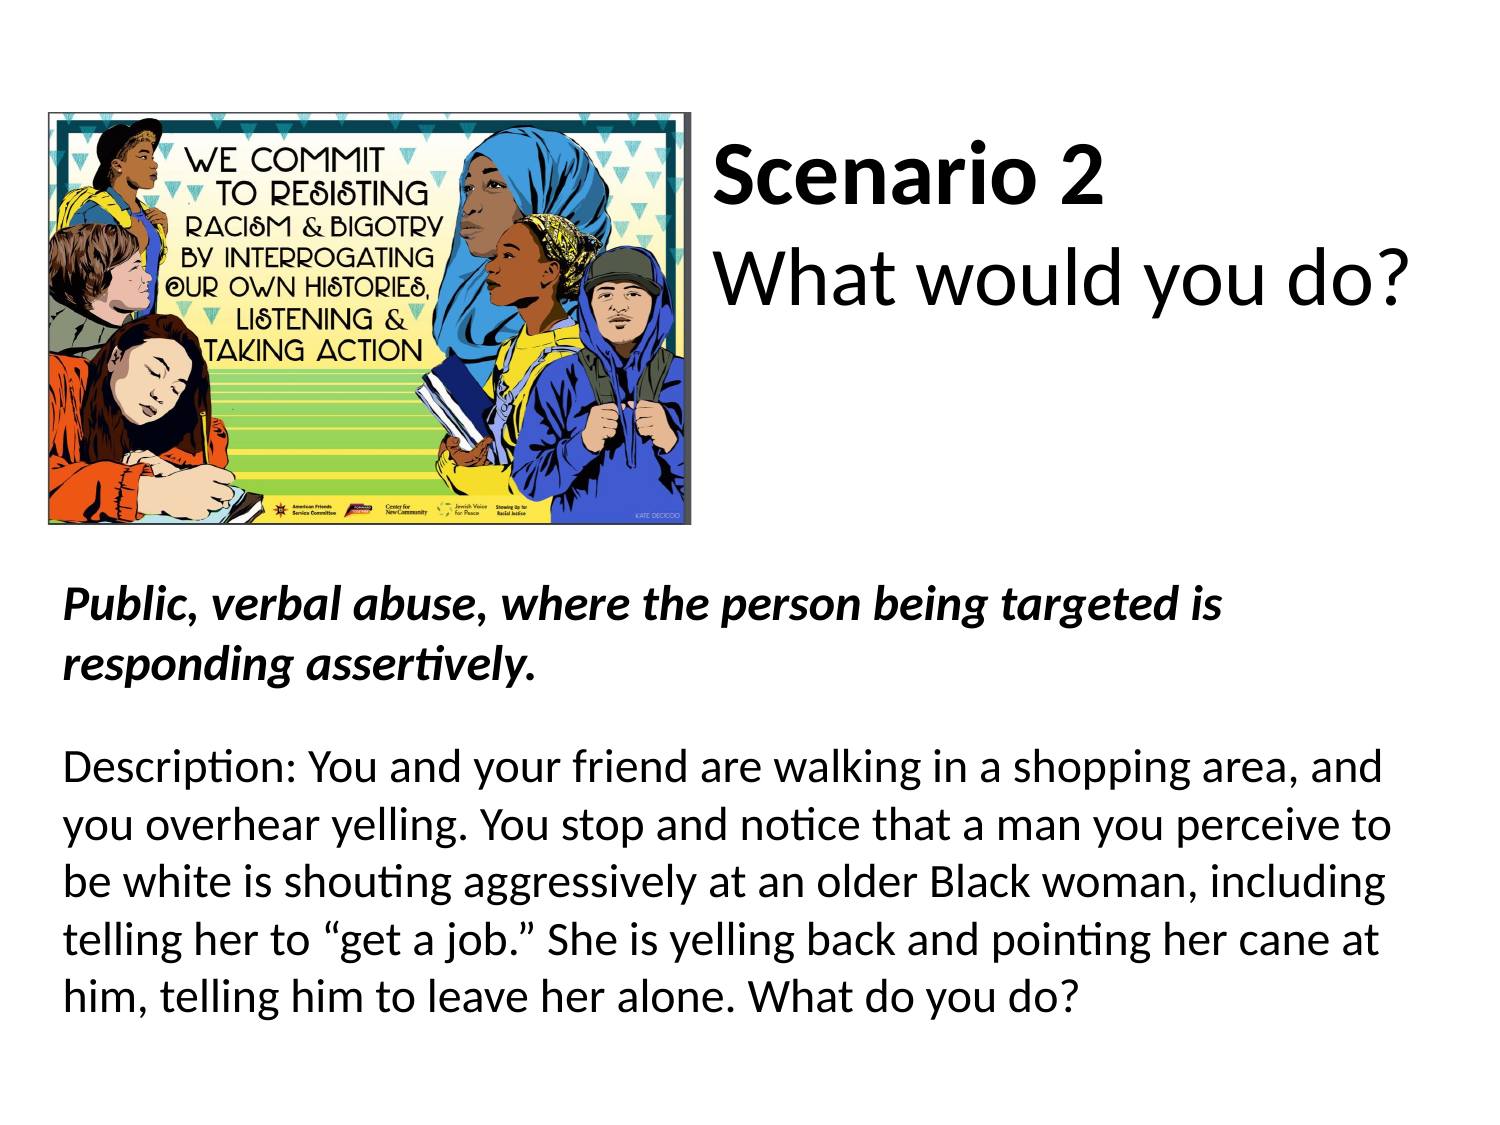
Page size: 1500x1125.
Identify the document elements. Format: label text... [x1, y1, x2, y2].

text_box Public, verbal abuse, where the person being targeted is responding assertively. Description: You and your friend are walking in a shopping area, and you overhear yelling. You stop and notice that a man you perceive to be white is shouting aggressively at an older Black woman, including telling her to “get a job.” She is yelling back and pointing her cane at him, telling him to leave her alone. What do you do? [47, 562, 1425, 1030]
picture [47, 112, 692, 526]
title Scenario 2 What would you do? [712, 112, 1453, 325]
